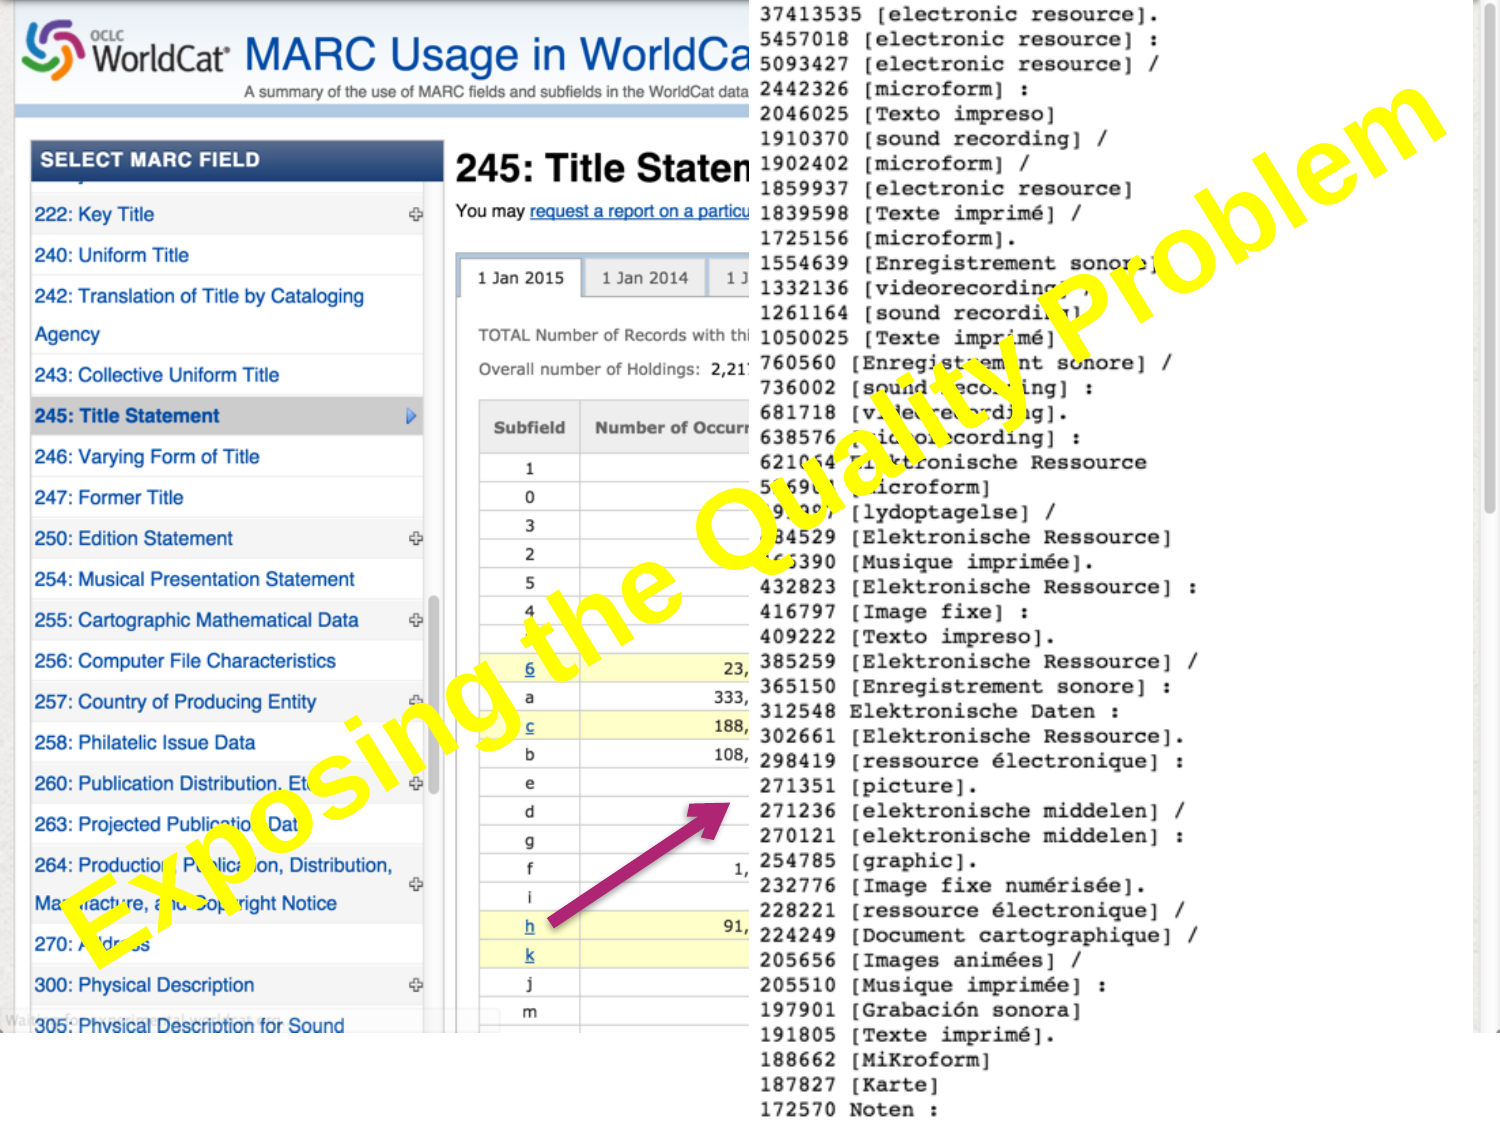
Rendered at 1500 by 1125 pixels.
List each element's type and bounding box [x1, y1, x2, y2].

text_box [550, 0, 1473, 1125]
picture [1473, 0, 1500, 1033]
picture [0, 0, 550, 1033]
